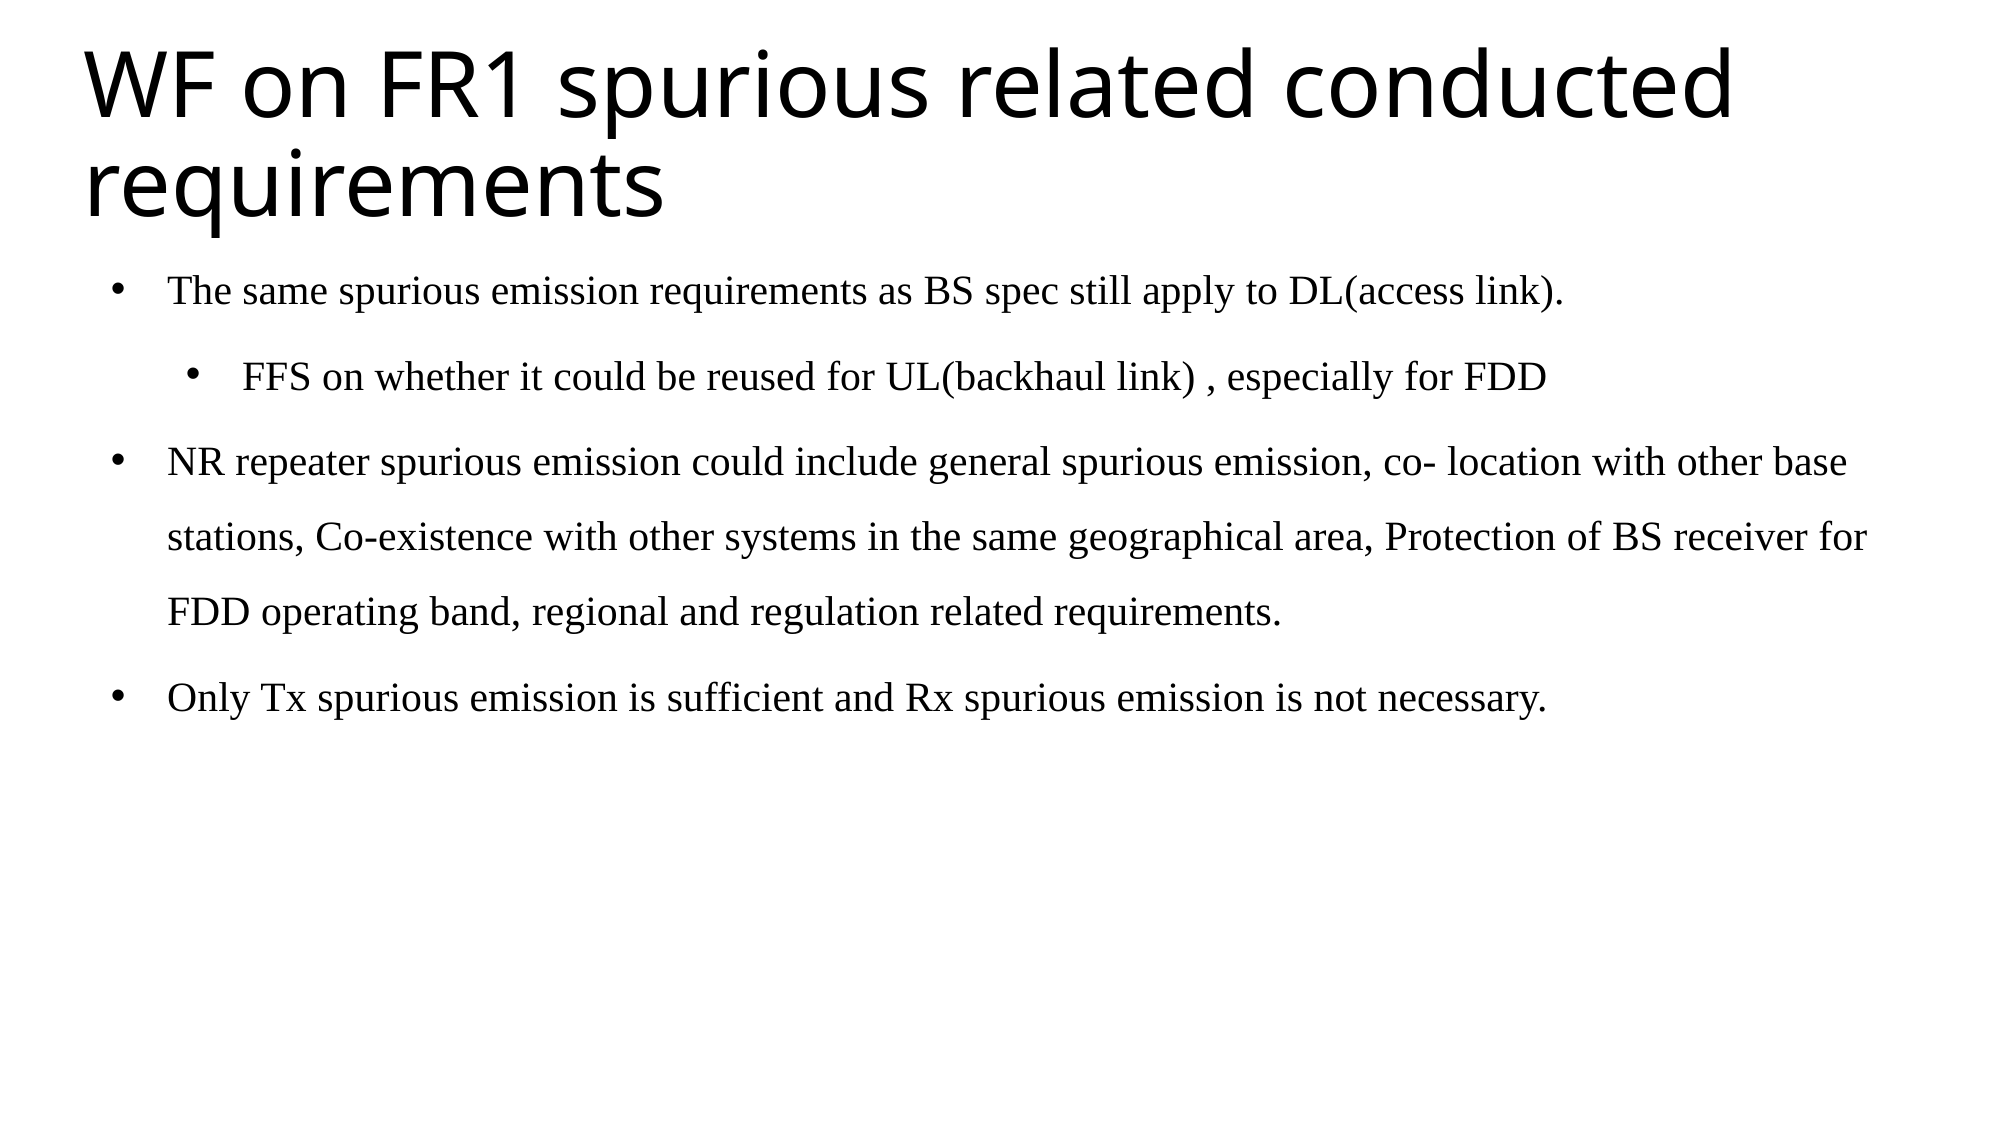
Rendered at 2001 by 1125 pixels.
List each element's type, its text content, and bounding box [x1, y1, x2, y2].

list The same spurious emission requirements as BS spec still apply to DL(access link). FFS on whether it could be reused for UL(backhaul link) , especially for FDD NR repeater spurious emission could include general spurious emission, co- location with other base stations, Co-existence with other systems in the same geographical area, Protection of BS receiver for FDD operating band, regional and regulation related requirements. Only Tx spurious emission is sufficient and Rx spurious emission is not necessary. [95, 230, 1959, 869]
title WF on FR1 spurious related conducted requirements [68, 28, 1932, 246]
